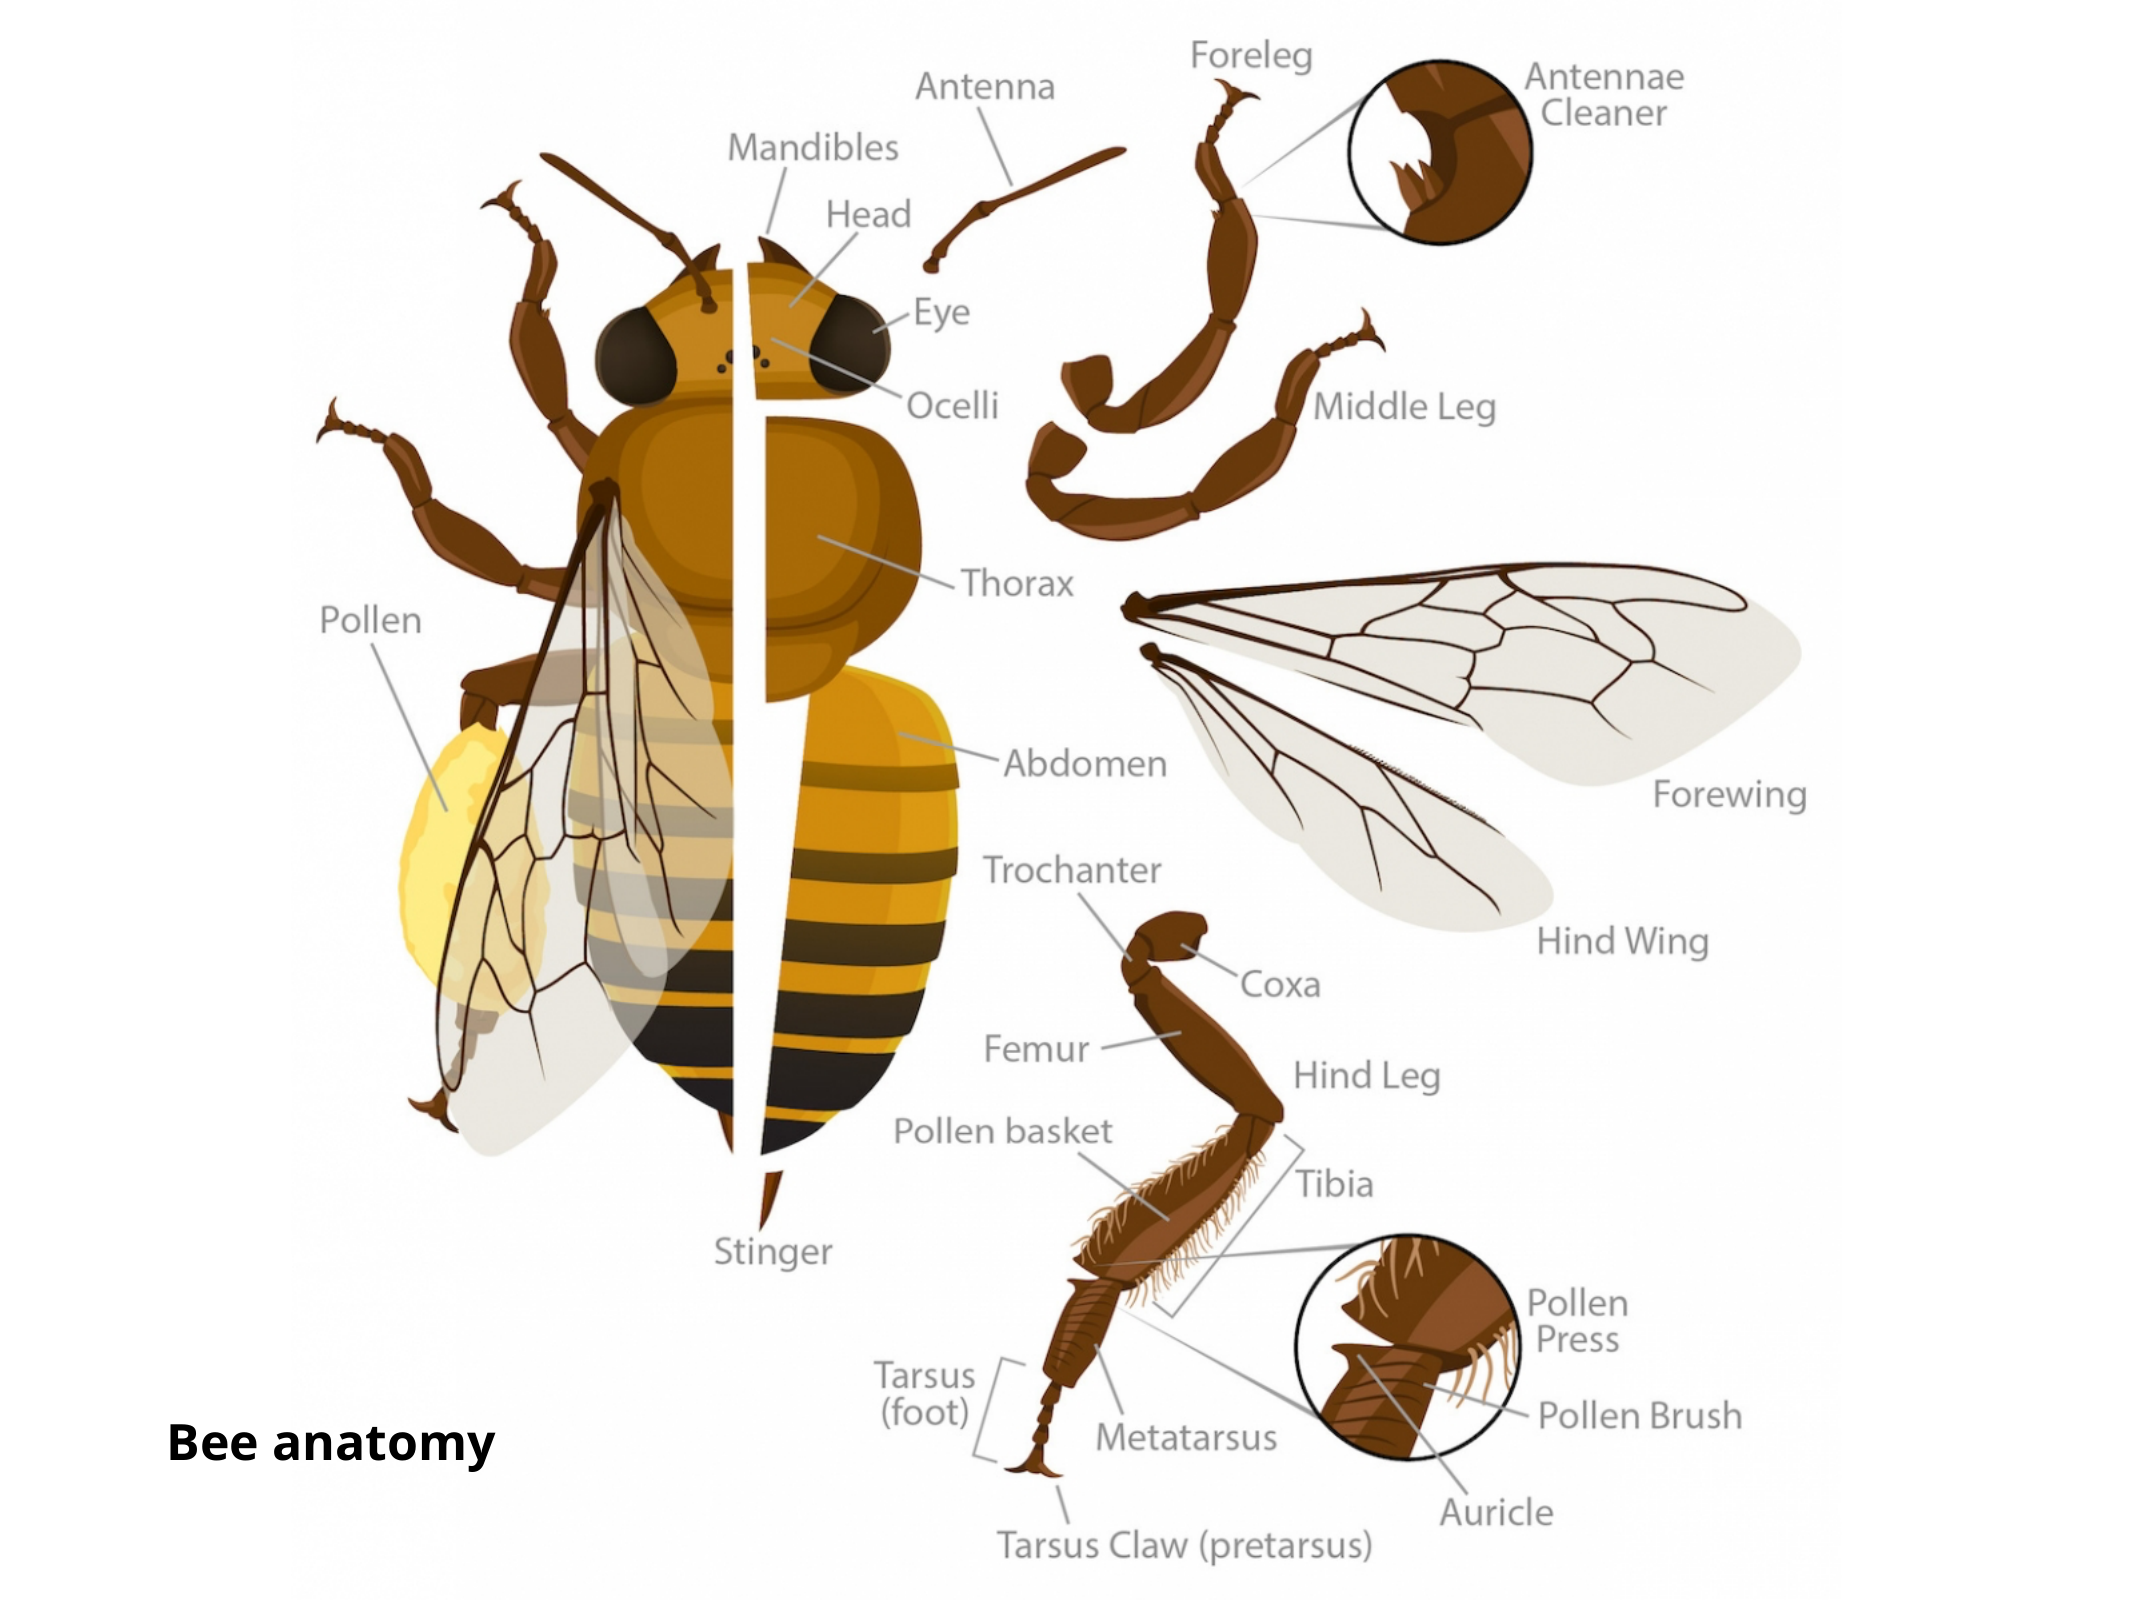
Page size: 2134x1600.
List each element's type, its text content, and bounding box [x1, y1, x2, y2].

picture [290, 0, 1843, 1600]
text_box Bee anatomy [158, 1402, 290, 1480]
